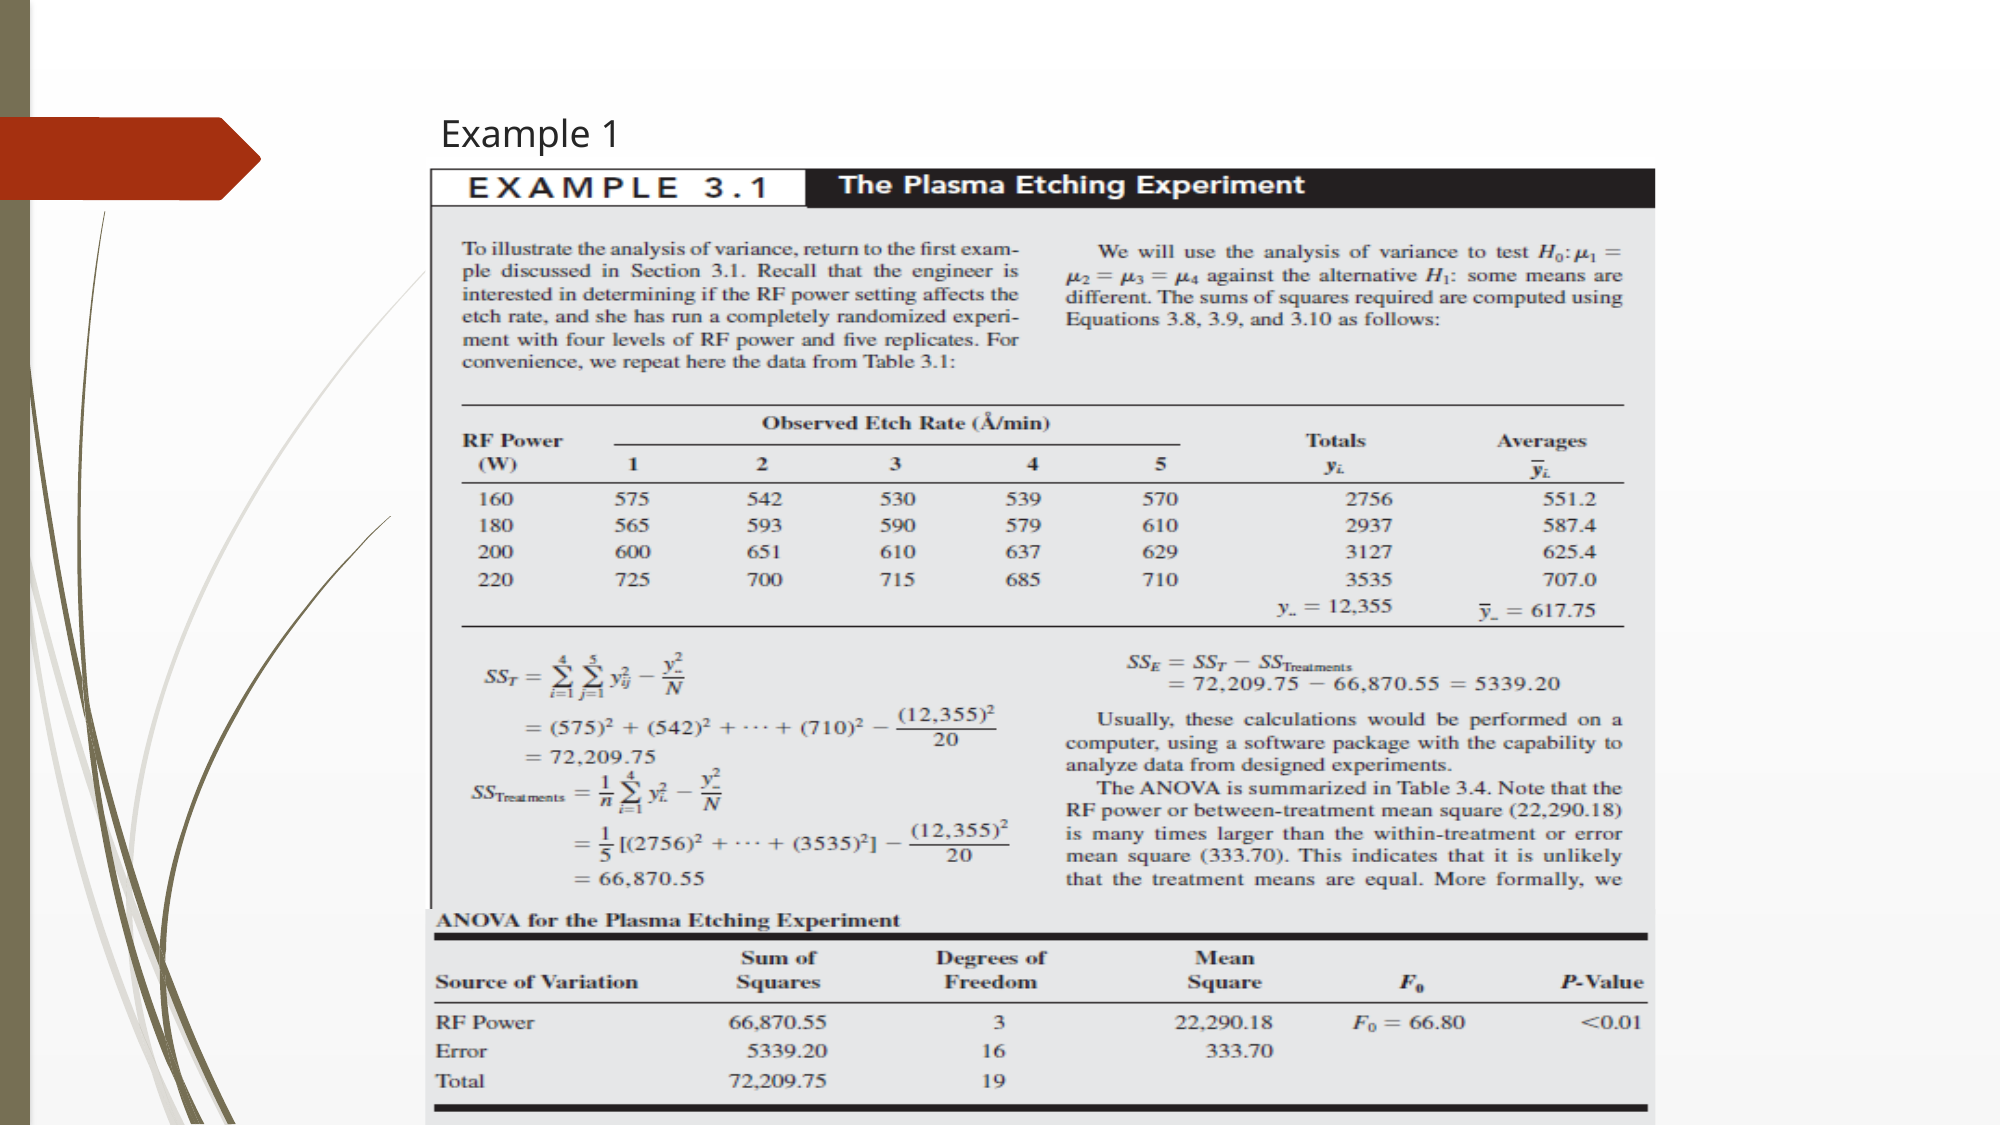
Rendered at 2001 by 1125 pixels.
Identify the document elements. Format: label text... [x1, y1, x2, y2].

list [425, 157, 1656, 909]
picture [425, 909, 1656, 1125]
title Example 1 [425, 102, 1888, 214]
